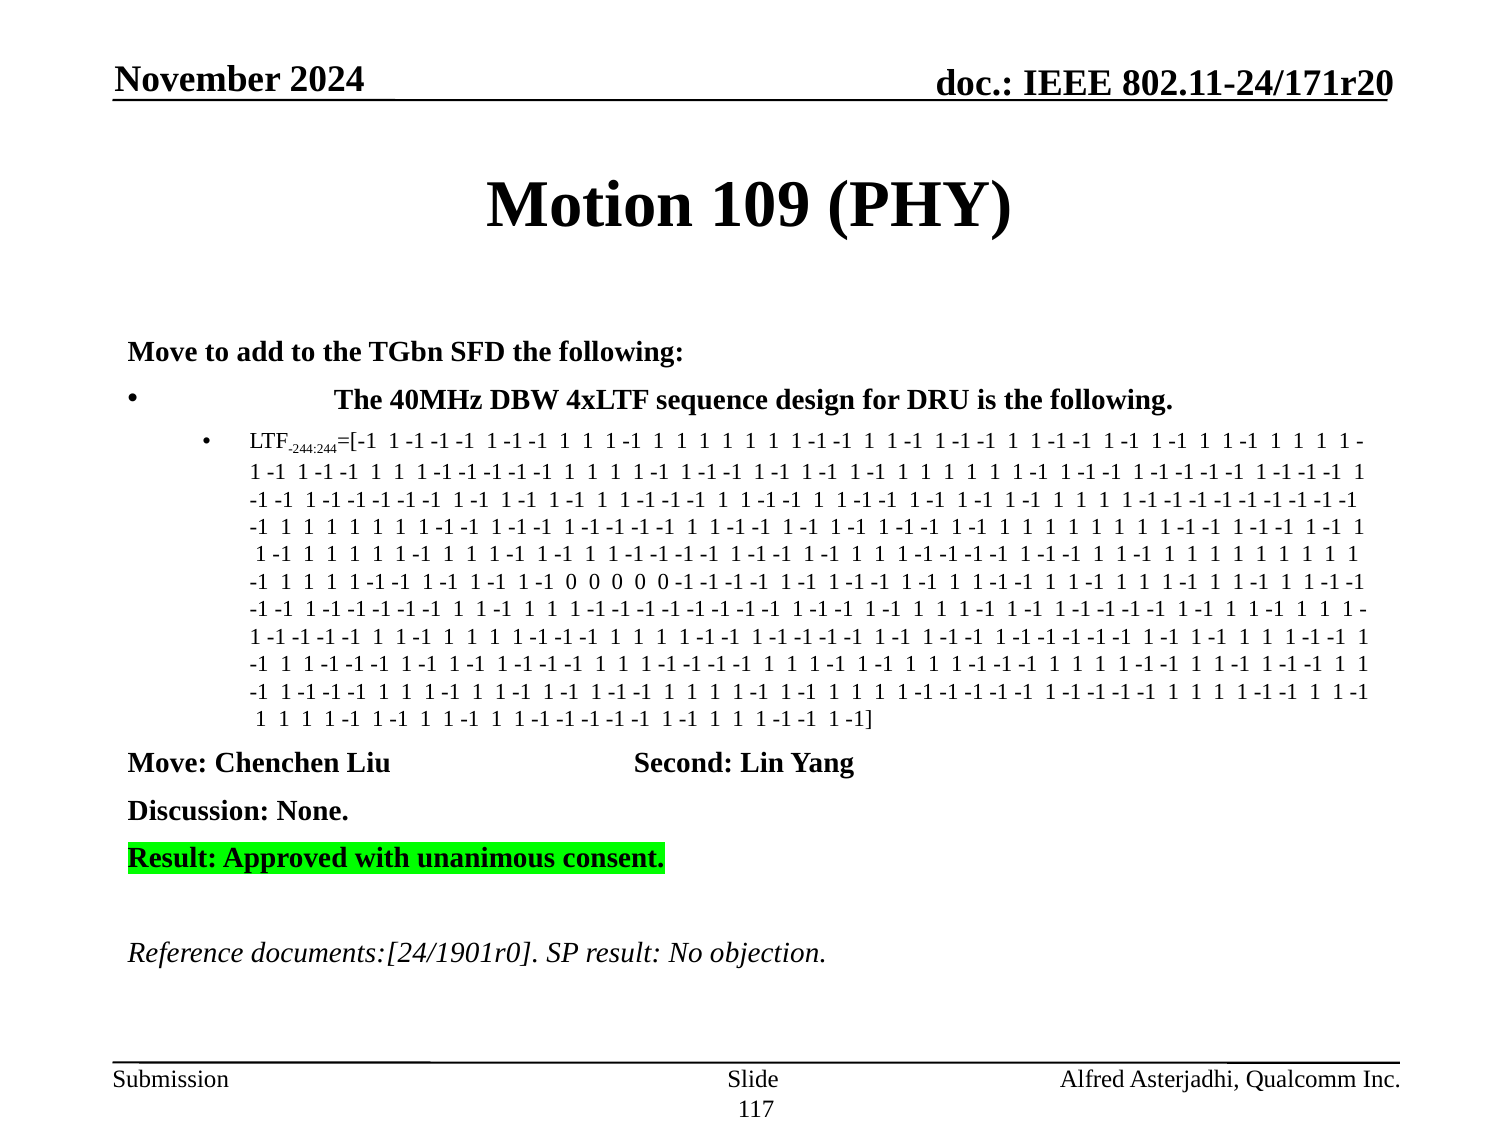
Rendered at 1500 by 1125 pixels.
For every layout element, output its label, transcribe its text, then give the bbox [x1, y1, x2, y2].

list Move to add to the TGbn SFD the following: The 40MHz DBW 4xLTF sequence design for DRU is the following. LTF-244:244=[-1 1 -1 -1 -1 1 -1 -1 1 1 1 -1 1 1 1 1 1 1 1 -1 -1 1 1 -1 1 -1 -1 1 1 -1 -1 1 -1 1 -1 1 1 -1 1 1 1 1 -1 -1 1 -1 -1 1 1 1 -1 -1 -1 -1 -1 1 1 1 1 -1 1 -1 -1 1 -1 1 -1 1 -1 1 1 1 1 1 1 -1 1 -1 -1 1 -1 -1 -1 -1 1 -1 -1 -1 1 -1 -1 1 -1 -1 -1 -1 -1 1 -1 1 -1 1 -1 1 1 -1 -1 -1 1 1 -1 -1 1 1 -1 -1 1 -1 1 -1 1 -1 1 1 1 1 -1 -1 -1 -1 -1 -1 -1 -1 -1 -1 1 1 1 1 1 1 1 -1 -1 1 -1 -1 1 -1 -1 -1 -1 1 1 -1 -1 1 -1 1 -1 1 -1 -1 1 -1 1 1 1 1 1 1 1 1 -1 -1 1 -1 -1 1 -1 1 1 -1 1 1 1 1 1 -1 1 1 1 -1 1 -1 1 1 -1 -1 -1 -1 1 -1 -1 1 -1 1 1 1 -1 -1 -1 -1 1 -1 -1 1 1 -1 1 1 1 1 1 1 1 1 1 -1 1 1 1 1 -1 -1 1 -1 1 -1 1 -1 0 0 0 0 0 -1 -1 -1 -1 1 -1 1 -1 -1 1 -1 1 1 -1 -1 1 1 -1 1 1 1 -1 1 1 -1 1 1 -1 -1 -1 -1 1 -1 -1 -1 -1 -1 1 1 -1 1 1 1 -1 -1 -1 -1 -1 -1 -1 -1 1 -1 -1 1 -1 1 1 1 -1 1 -1 1 -1 -1 -1 -1 1 -1 1 1 -1 1 1 1 -1 -1 -1 -1 -1 1 1 -1 1 1 1 1 -1 -1 -1 1 1 1 1 -1 -1 1 -1 -1 -1 -1 1 -1 1 -1 -1 1 -1 -1 -1 -1 -1 1 -1 1 -1 1 1 1 -1 -1 1 -1 1 1 -1 -1 -1 1 -1 1 -1 1 -1 -1 -1 1 1 1 -1 -1 -1 -1 1 1 1 -1 1 -1 1 1 1 -1 -1 -1 1 1 1 1 -1 -1 1 1 -1 1 -1 -1 1 1 -1 1 -1 -1 -1 1 1 1 -1 1 1 -1 1 -1 1 -1 -1 1 1 1 1 -1 1 -1 1 1 1 1 -1 -1 -1 -1 -1 1 -1 -1 -1 -1 1 1 1 1 -1 -1 1 1 -1 1 1 1 1 -1 1 -1 1 1 -1 1 1 -1 -1 -1 -1 -1 1 -1 1 1 1 -1 -1 1 -1] Move: Chenchen Liu Second: Lin Yang Discussion: None. Result: Approved with unanimous consent. Reference documents:[24/1901r0]. SP result: No objection. [112, 324, 1388, 1000]
title Motion 109 (PHY) [112, 112, 1388, 288]
slide_number Slide 117 [712, 1061, 800, 1123]
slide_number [114, 54, 423, 100]
footer Alfred Asterjadhi, Qualcomm Inc. [878, 1061, 1402, 1093]
